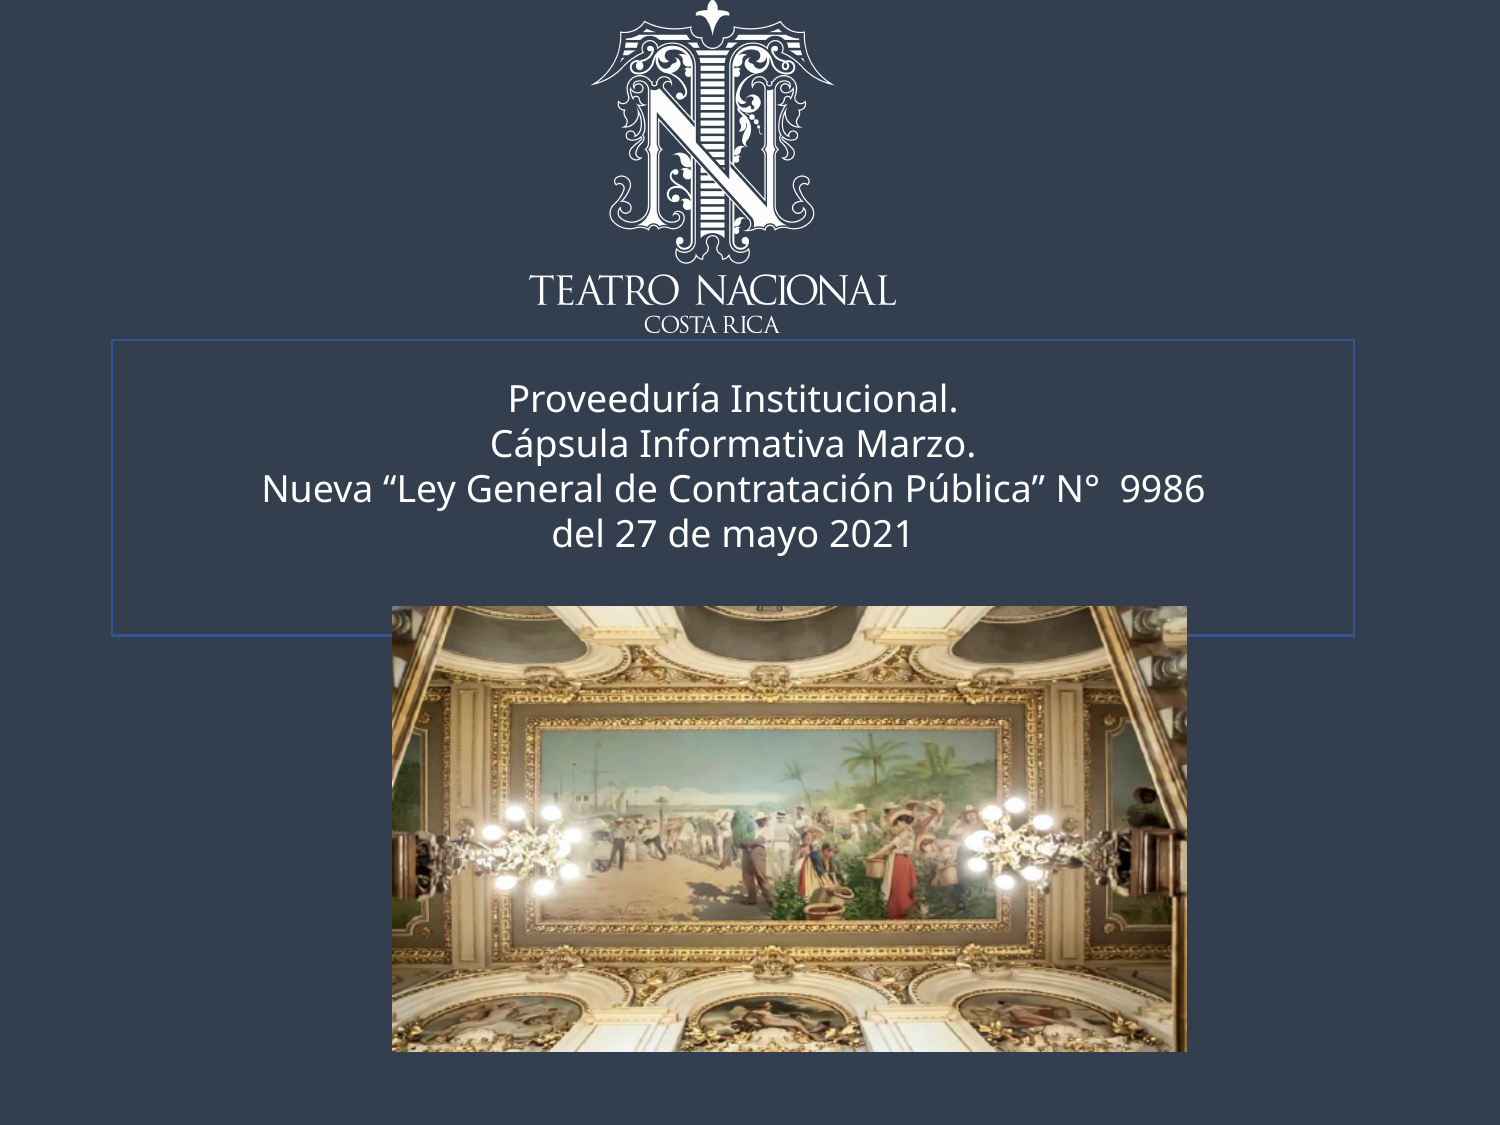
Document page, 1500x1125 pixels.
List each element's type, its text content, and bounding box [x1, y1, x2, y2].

text_box [0, 0, 1500, 1125]
picture [529, 0, 896, 333]
picture [392, 606, 1187, 1052]
text_box Proveeduría Institucional. Cápsula Informativa Marzo. Nueva “Ley General de Contratación Pública” N° 9986 del 27 de mayo 2021 [111, 339, 1355, 637]
